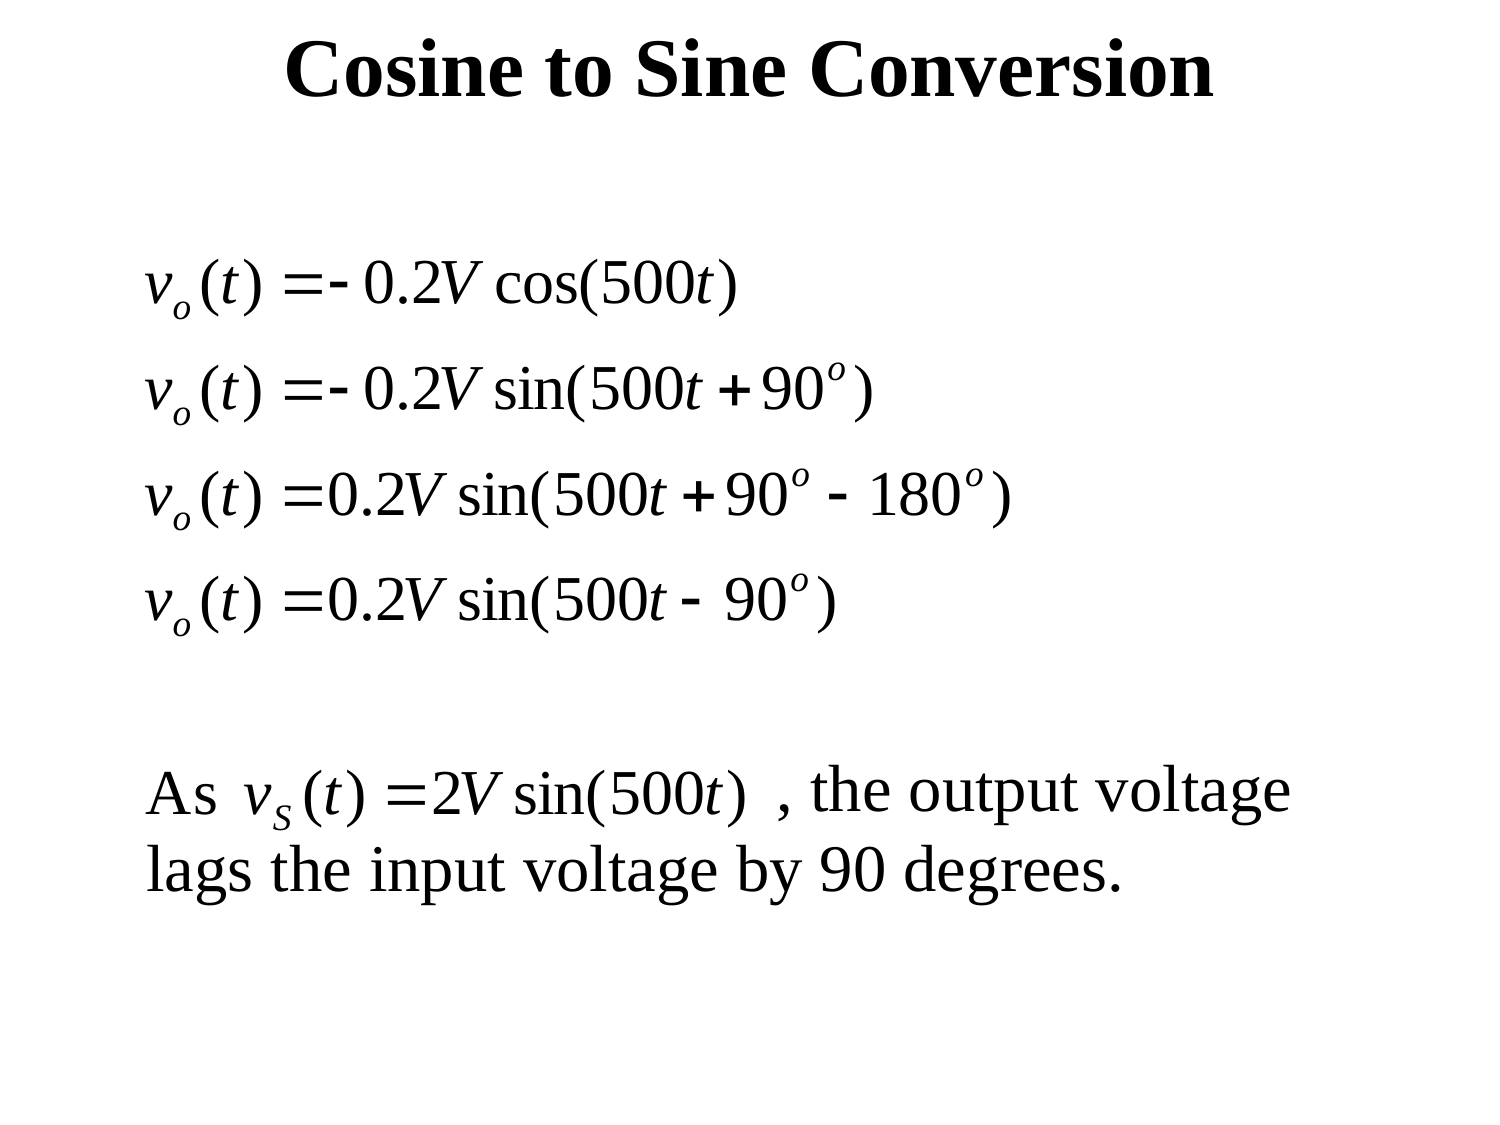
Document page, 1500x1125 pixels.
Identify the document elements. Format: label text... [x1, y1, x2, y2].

title Cosine to Sine Conversion [0, 0, 1500, 126]
list , the output voltage lags the input voltage by 90 degrees. [75, 737, 1425, 1038]
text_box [135, 243, 1022, 842]
